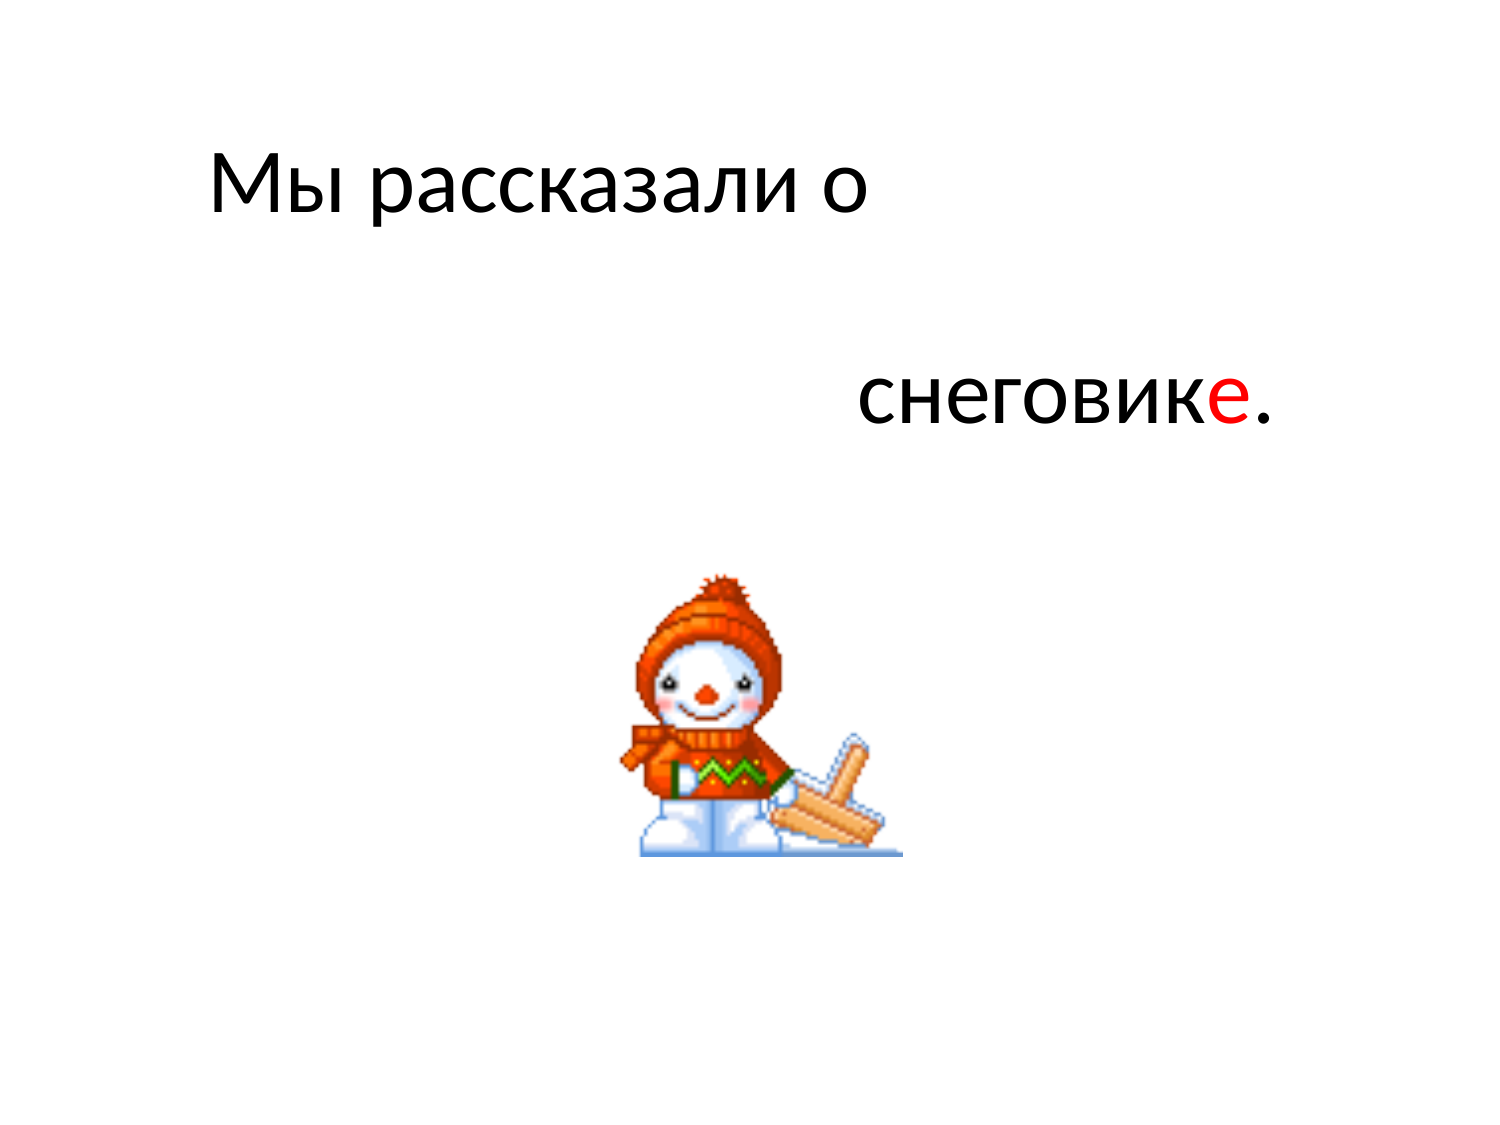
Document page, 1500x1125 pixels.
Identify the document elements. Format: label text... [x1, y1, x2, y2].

picture [609, 468, 903, 857]
text_box снеговике. [761, 292, 1372, 481]
title Мы рассказали о [82, 82, 997, 270]
